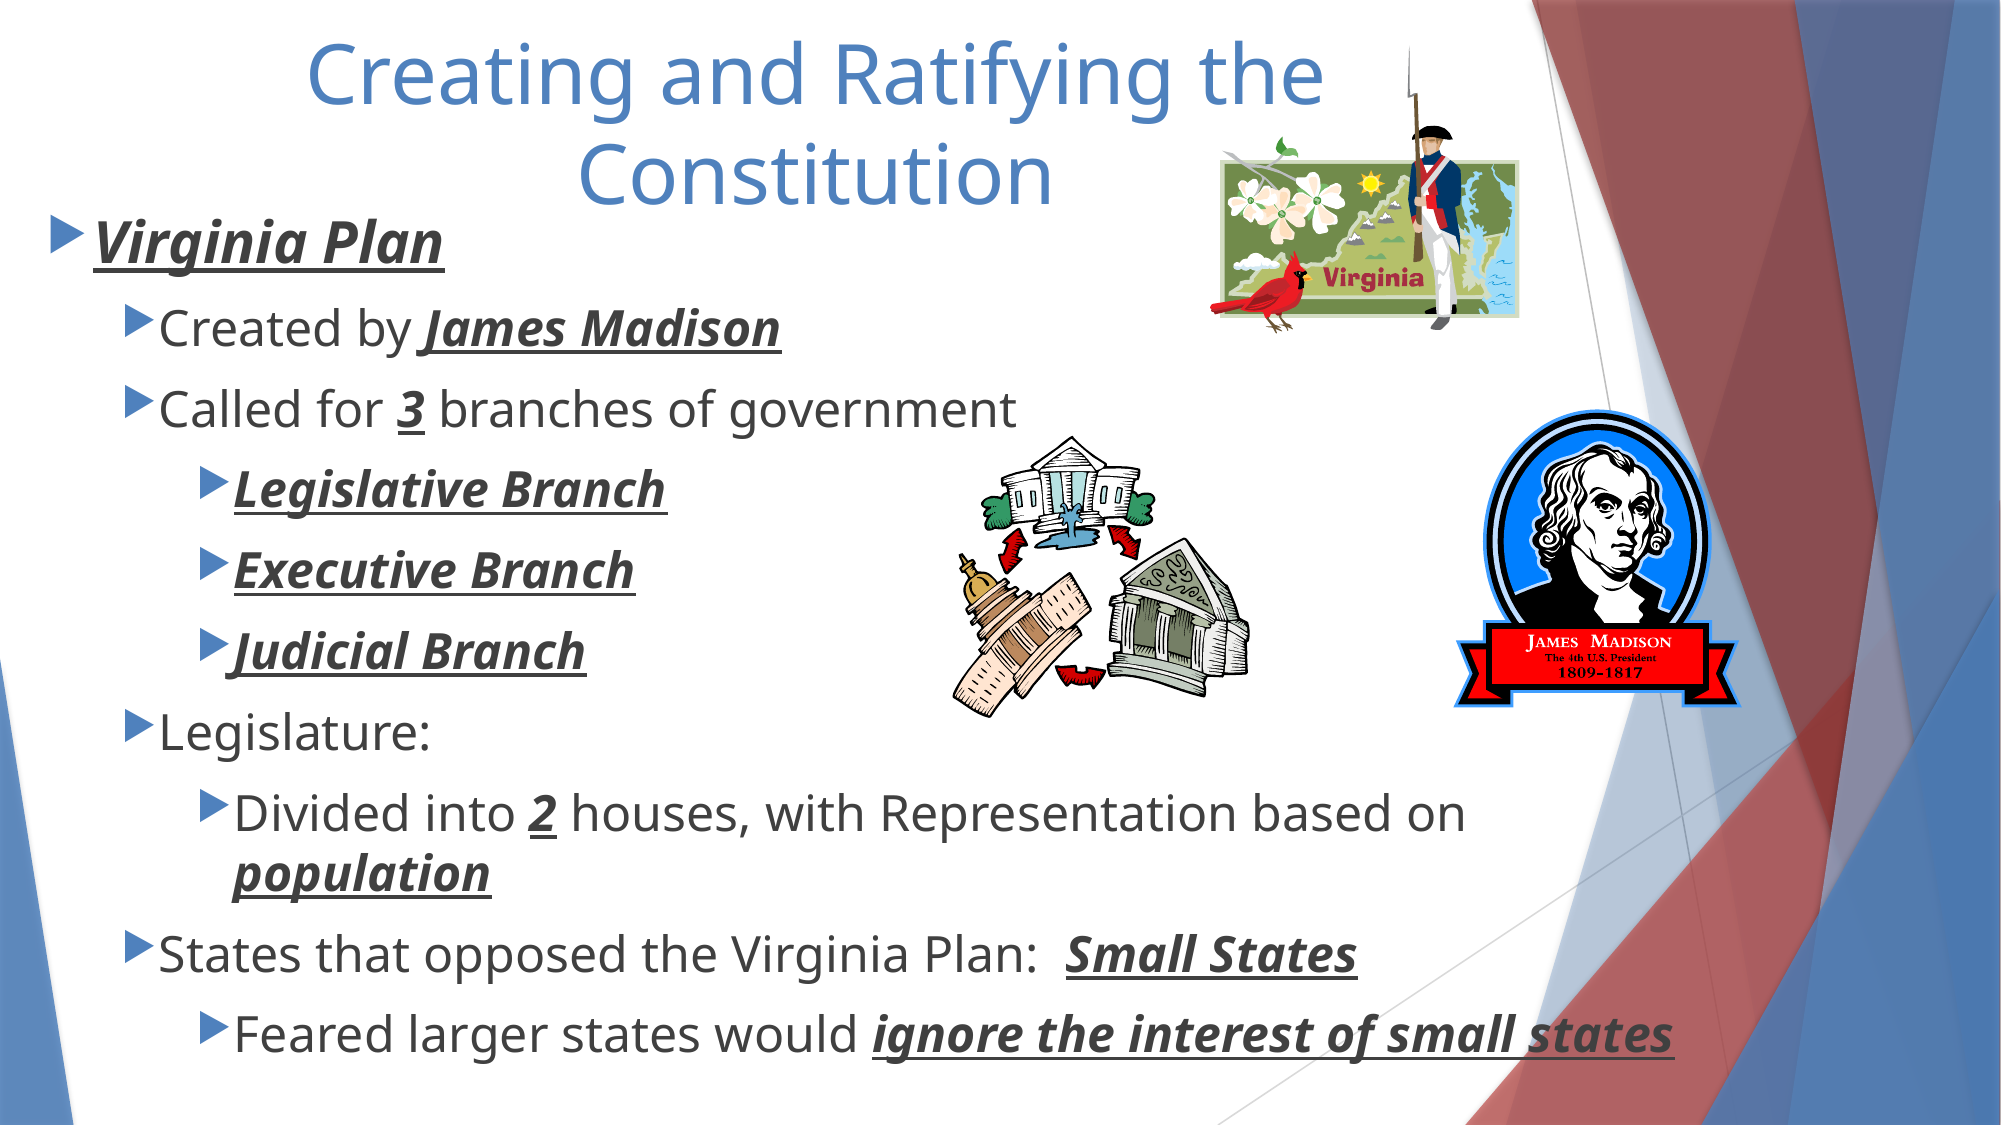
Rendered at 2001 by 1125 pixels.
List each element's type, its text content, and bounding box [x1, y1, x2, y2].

picture [1209, 44, 1521, 335]
picture [1452, 408, 1743, 708]
list Virginia Plan Created by James Madison Called for 3 branches of government Legislative Branch Executive Branch Judicial Branch Legislature: Divided into 2 houses, with Representation based on population States that opposed the Virginia Plan: Small States Feared larger states would ignore the interest of small states [0, 197, 1720, 1107]
title Creating and Ratifying the Constitution [111, 13, 1522, 197]
picture [951, 435, 1251, 719]
